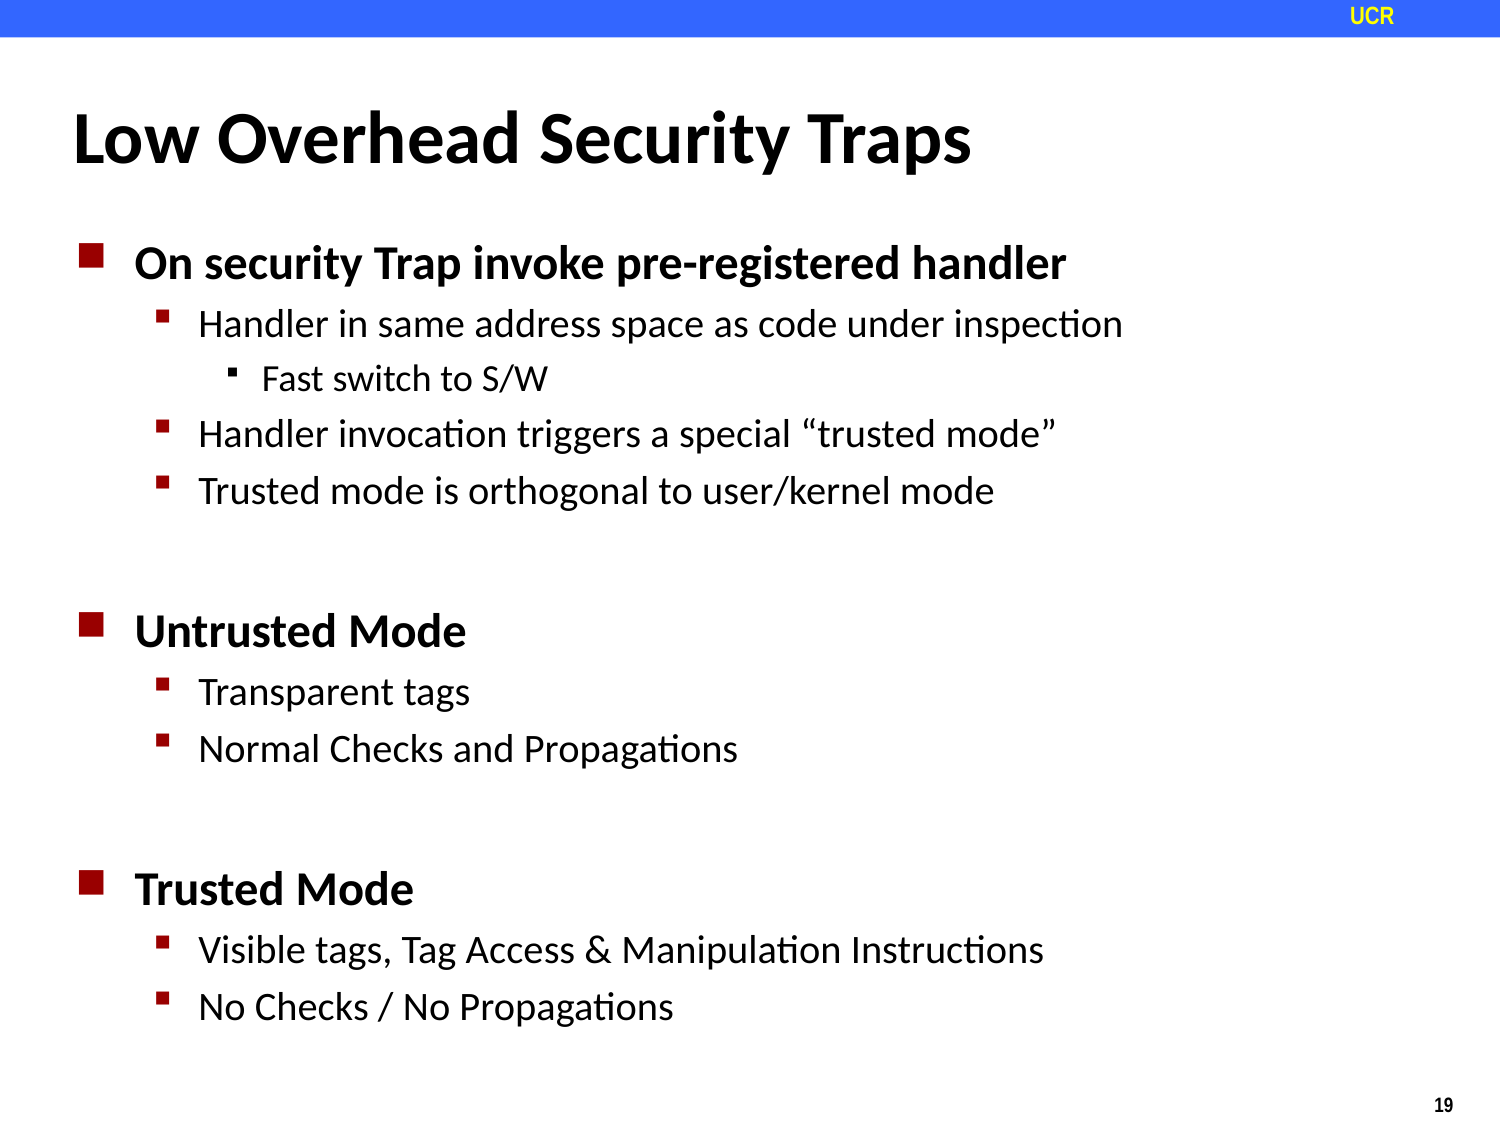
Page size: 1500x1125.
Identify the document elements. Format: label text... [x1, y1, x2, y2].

list On security Trap invoke pre-registered handler Handler in same address space as code under inspection Fast switch to S/W Handler invocation triggers a special “trusted mode” Trusted mode is orthogonal to user/kernel mode Untrusted Mode Transparent tags Normal Checks and Propagations Trusted Mode Visible tags, Tag Access & Manipulation Instructions No Checks / No Propagations [64, 223, 1361, 1040]
title Low Overhead Security Traps [58, 71, 1305, 197]
